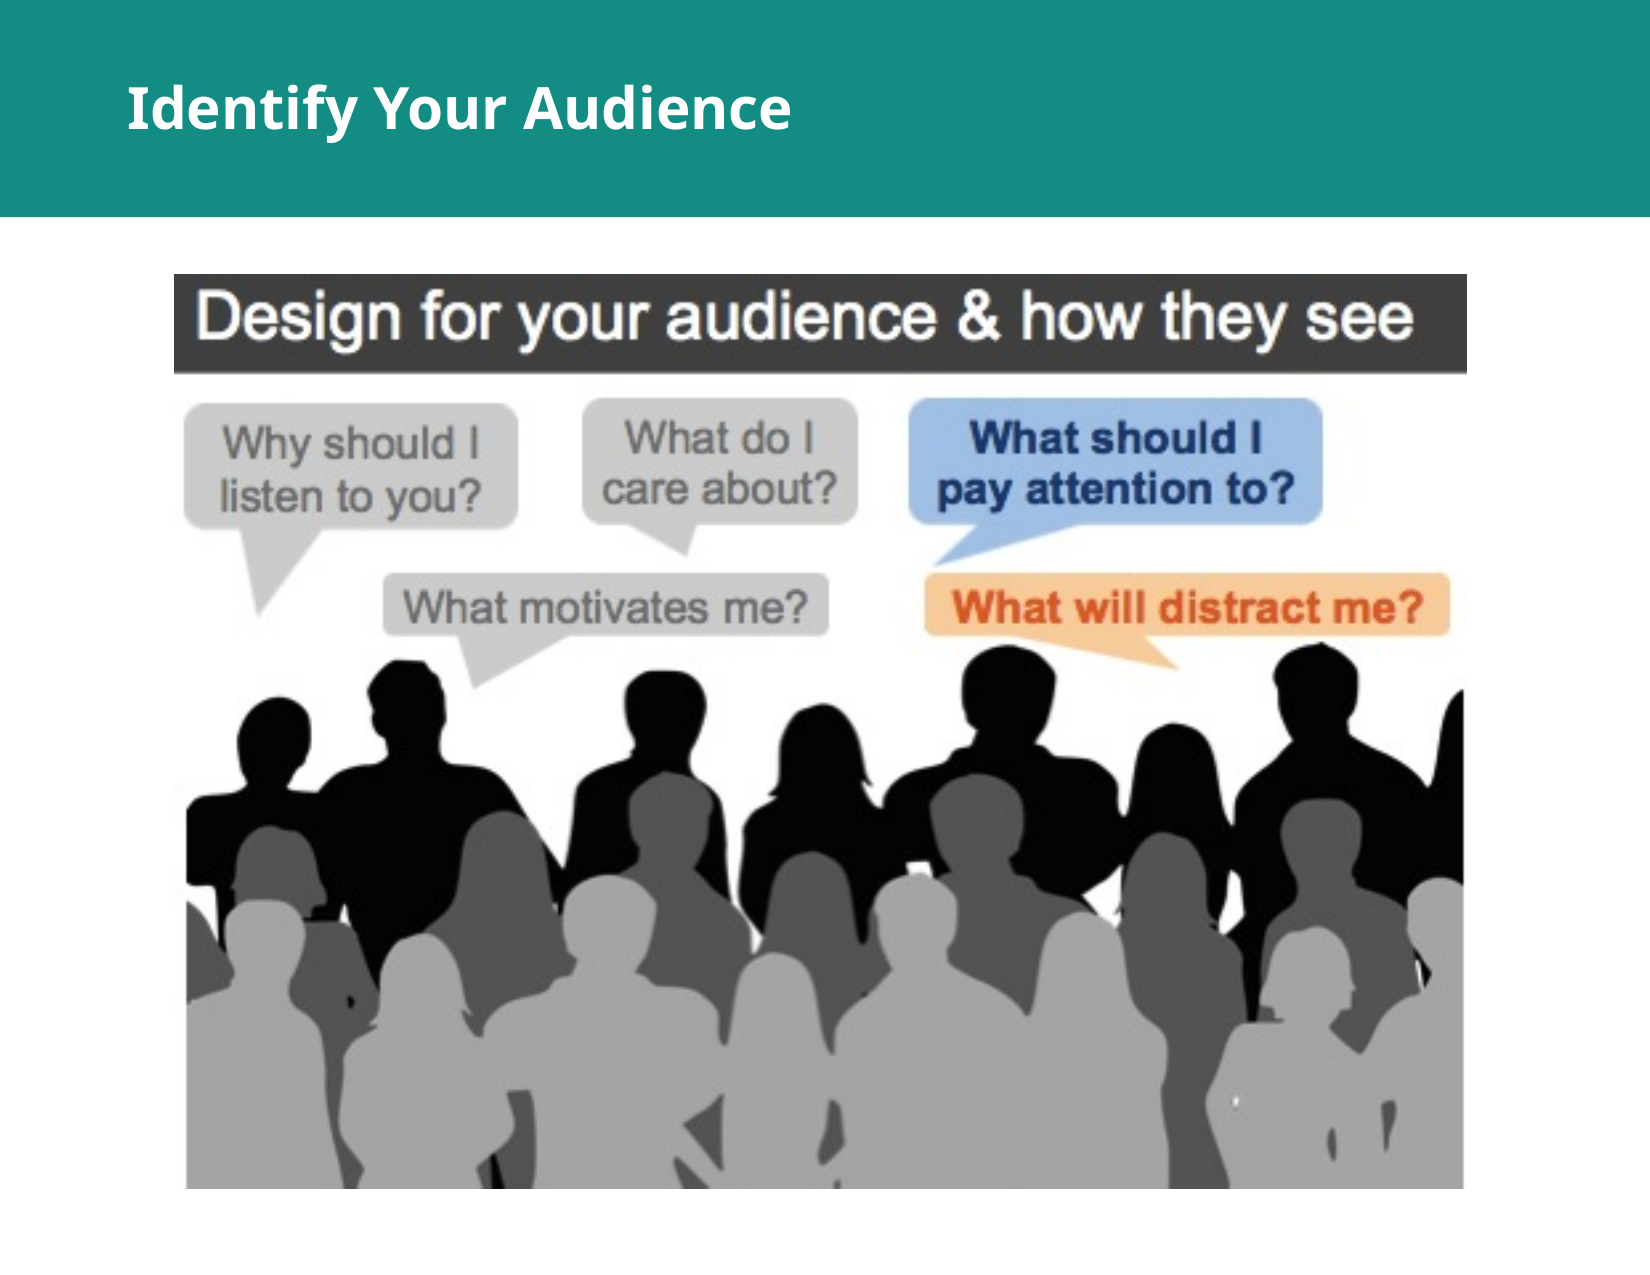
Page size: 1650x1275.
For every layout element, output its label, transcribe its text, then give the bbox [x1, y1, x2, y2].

title Identify Your Audience [112, 50, 1417, 172]
picture [174, 274, 1467, 1190]
